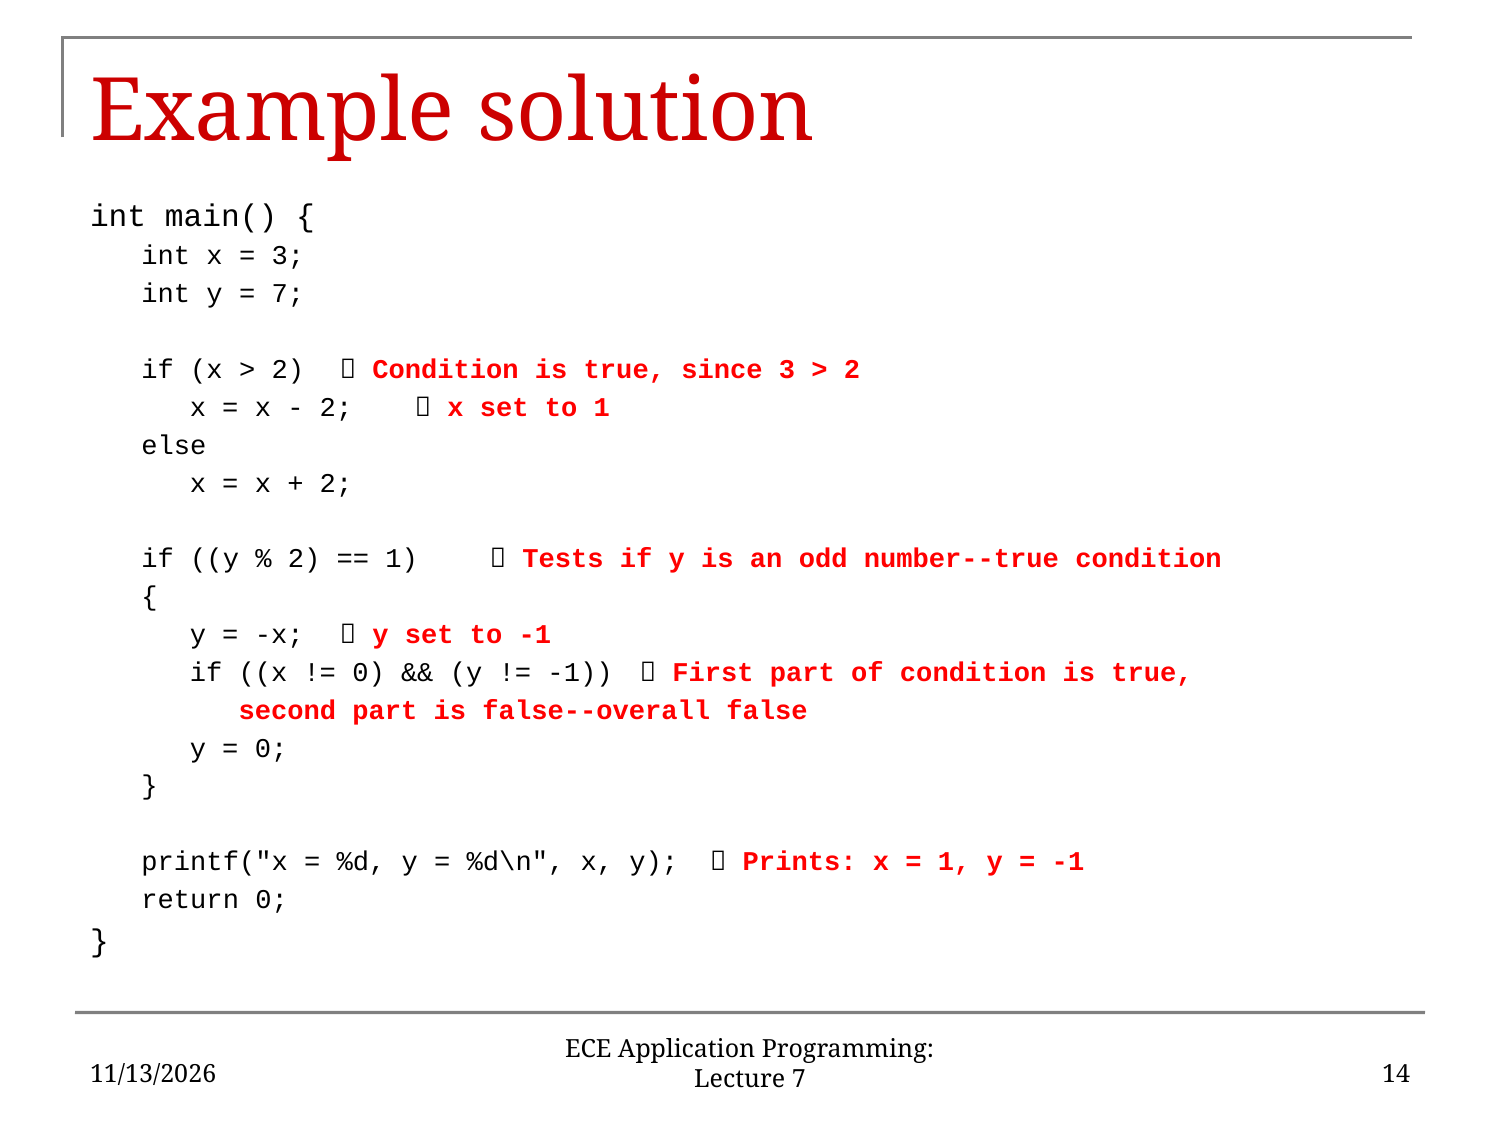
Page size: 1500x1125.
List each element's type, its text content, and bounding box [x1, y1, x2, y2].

list int main() { int x = 3; int y = 7; if (x > 2)  Condition is true, since 3 > 2 x = x - 2;  x set to 1 else x = x + 2; if ((y % 2) == 1)  Tests if y is an odd number--true condition { y = -x;  y set to -1 if ((x != 0) && (y != -1))  First part of condition is true, second part is false--overall false y = 0; } printf("x = %d, y = %d\n", x, y);  Prints: x = 1, y = -1 return 0; } [75, 187, 1425, 1006]
footer ECE Application Programming: Lecture 7 [512, 1024, 988, 1101]
slide_number 14 [1074, 1023, 1426, 1100]
title Example solution [75, 45, 1425, 163]
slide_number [74, 1023, 426, 1100]
